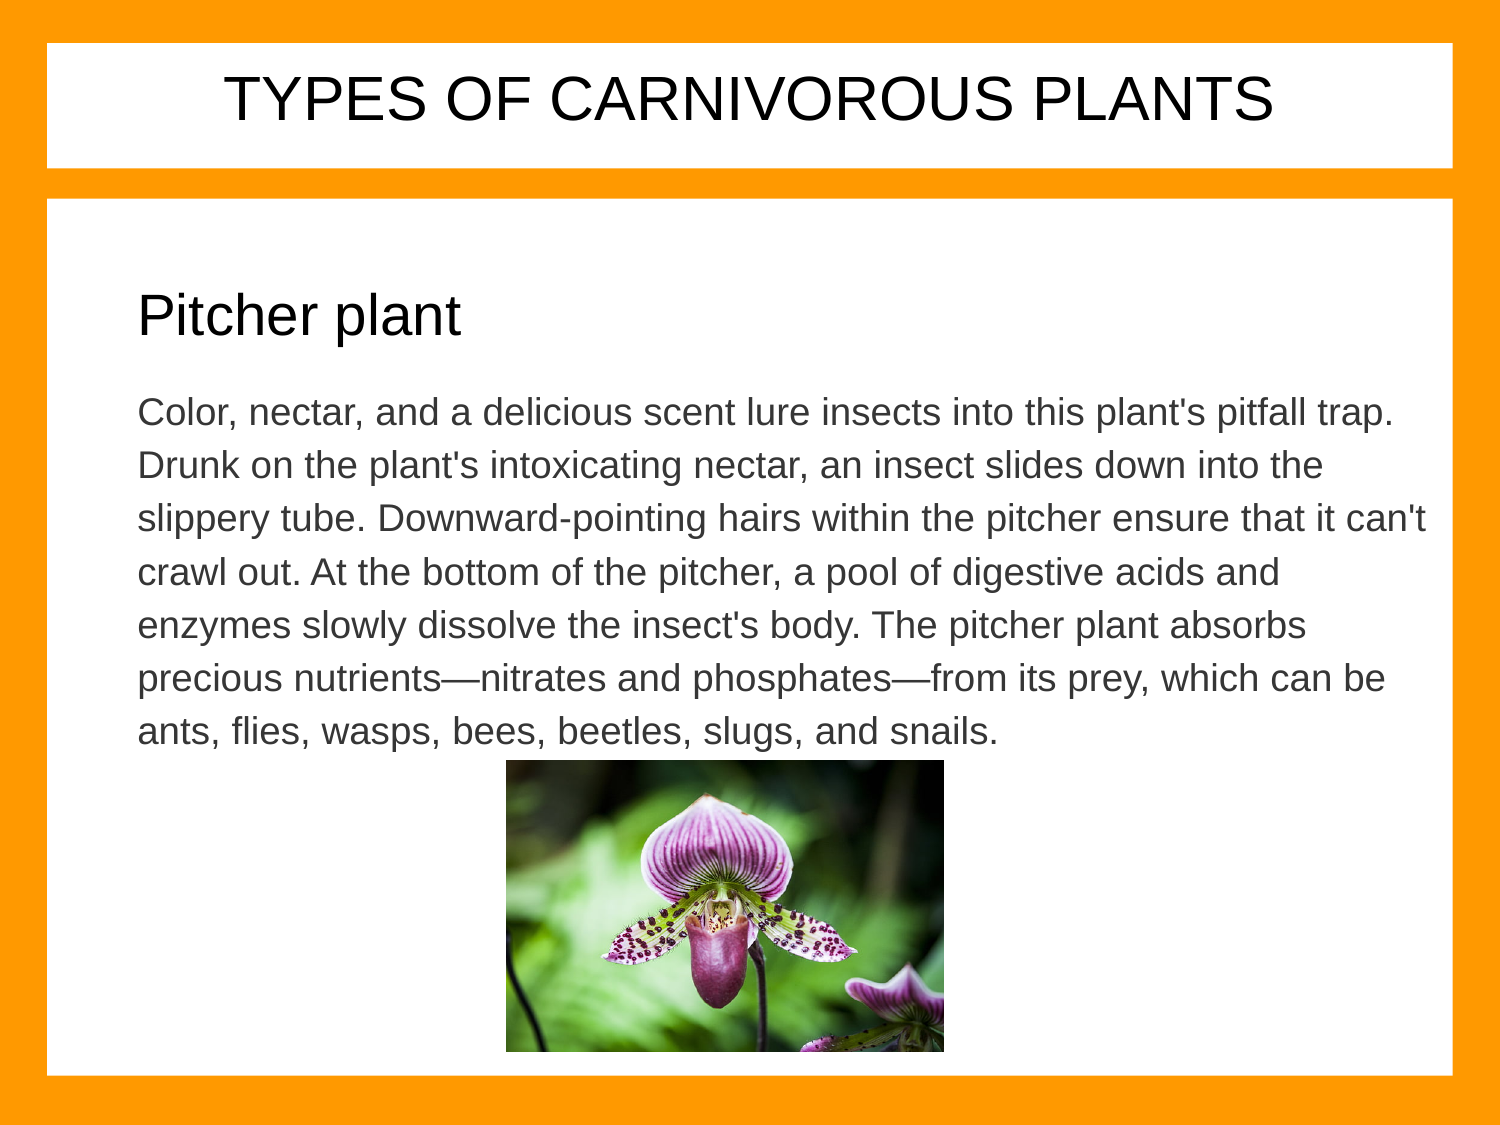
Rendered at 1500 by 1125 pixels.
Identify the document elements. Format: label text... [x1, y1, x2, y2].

list Pitcher plant Color, nectar, and a delicious scent lure insects into this plant's pitfall trap. Drunk on the plant's intoxicating nectar, an insect slides down into the slippery tube. Downward-pointing hairs within the pitcher ensure that it can't crawl out. At the bottom of the pitcher, a pool of digestive acids and enzymes slowly dissolve the insect's body. The pitcher plant absorbs precious nutrients—nitrates and phosphates—from its prey, which can be ants, flies, wasps, bees, beetles, slugs, and snails. [47, 198, 1453, 1076]
title TYPES OF CARNIVOROUS PLANTS [47, 43, 1453, 169]
picture [506, 759, 944, 1052]
